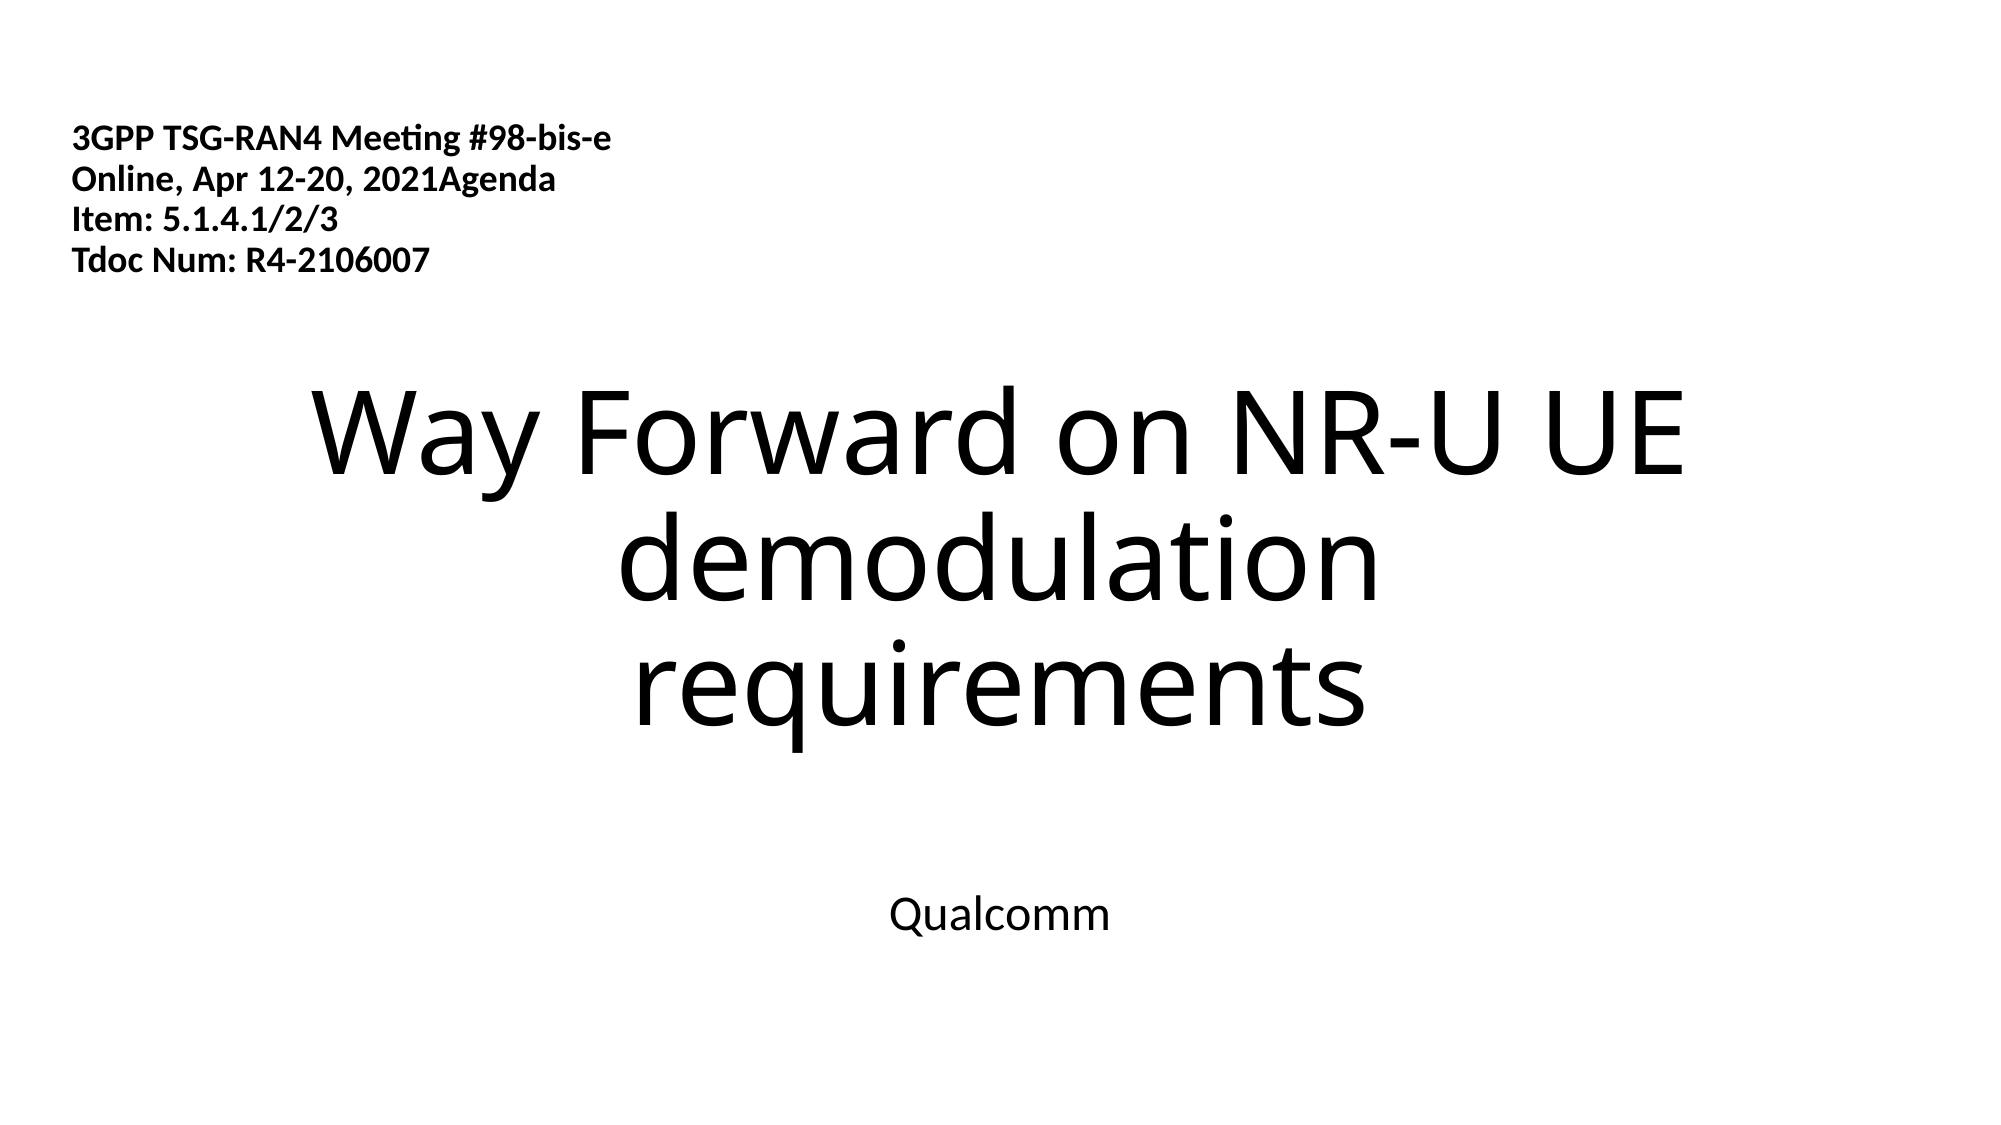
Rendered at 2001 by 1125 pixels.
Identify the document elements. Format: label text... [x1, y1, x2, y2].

title Way Forward on NR-U UE demodulation requirements [249, 366, 1750, 759]
text_box 3GPP TSG-RAN4 Meeting #98-bis-e Online, Apr 12-20, 2021Agenda Item: 5.1.4.1/2/3 Tdoc Num: R4-2106007 [56, 110, 654, 326]
subtitle Qualcomm [249, 880, 1750, 1014]
